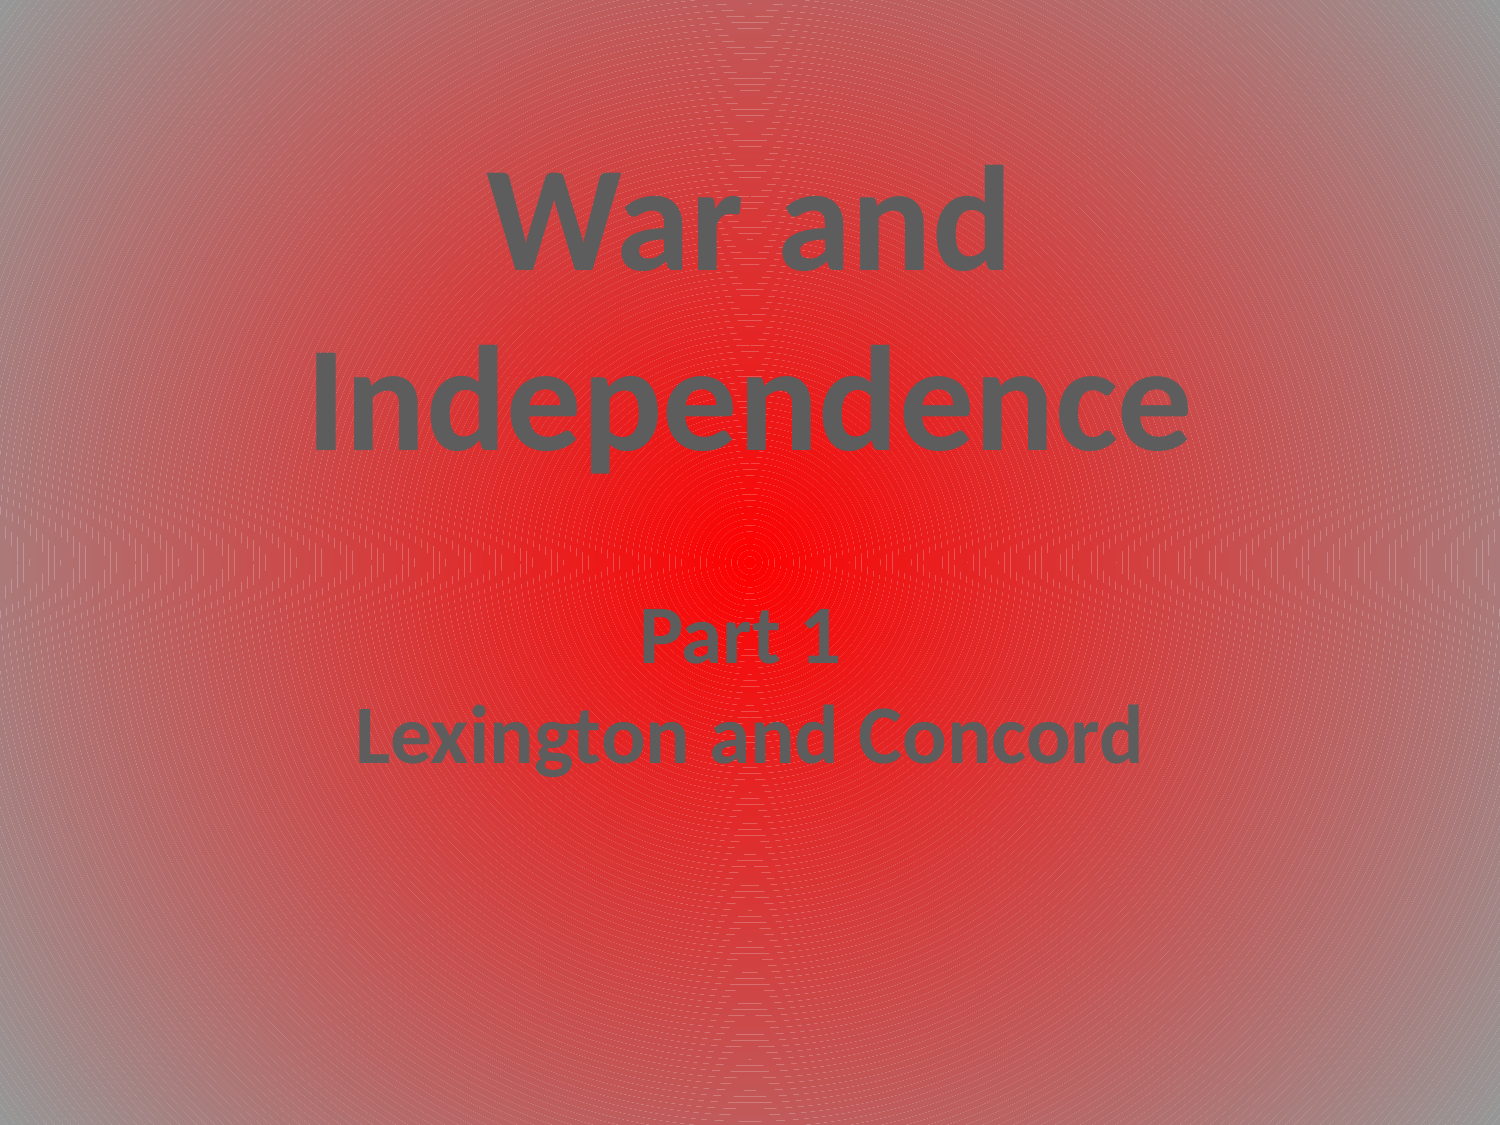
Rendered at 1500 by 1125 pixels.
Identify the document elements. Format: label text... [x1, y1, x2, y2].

text_box War and Independence Part 1 Lexington and Concord [43, 112, 1457, 788]
